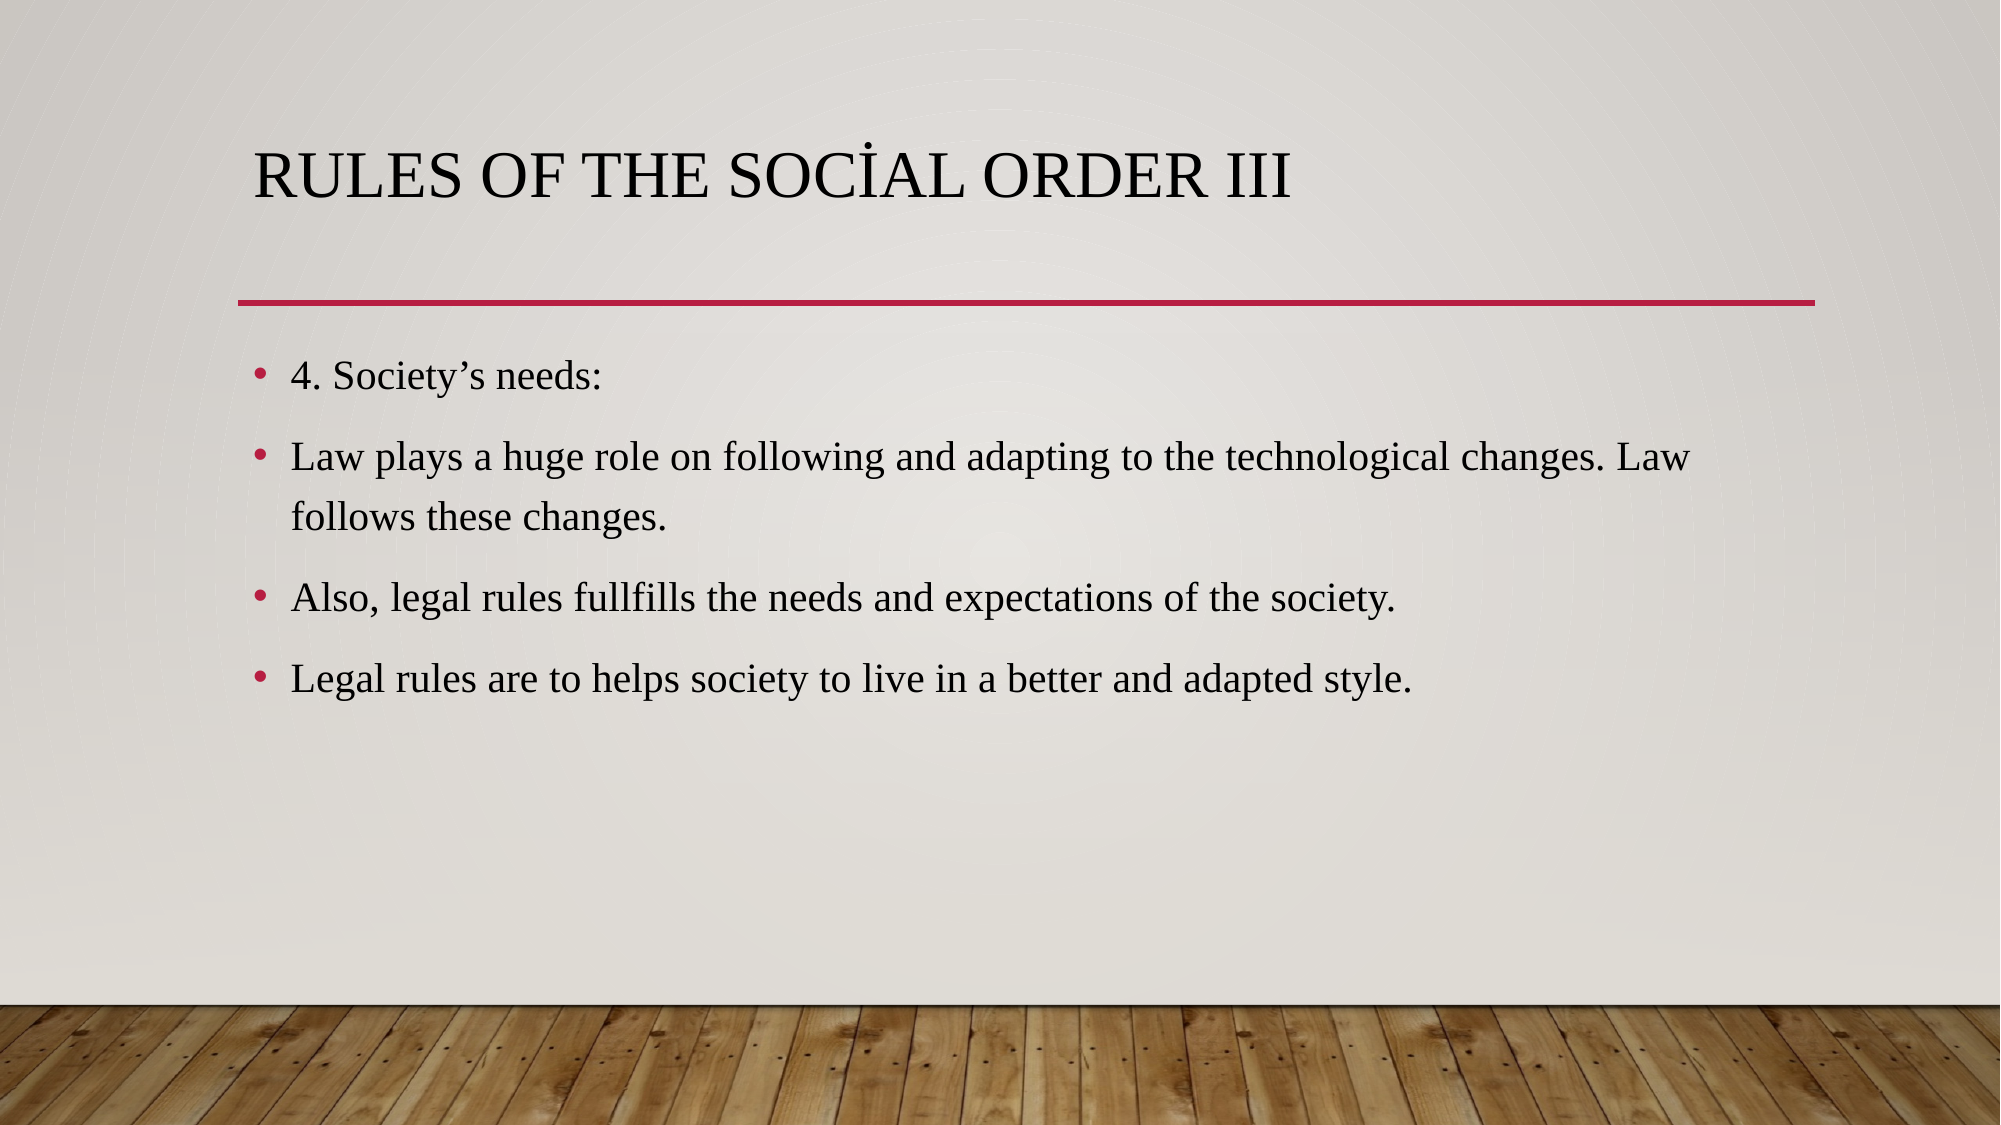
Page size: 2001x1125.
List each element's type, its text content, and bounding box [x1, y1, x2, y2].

list 4. Society’s needs: Law plays a huge role on following and adapting to the technological changes. Law follows these changes. Also, legal rules fullfills the needs and expectations of the society. Legal rules are to helps society to live in a better and adapted style. [238, 330, 1814, 897]
title Rules of the Social Order III [238, 131, 1814, 305]
picture [0, 1005, 2000, 1125]
